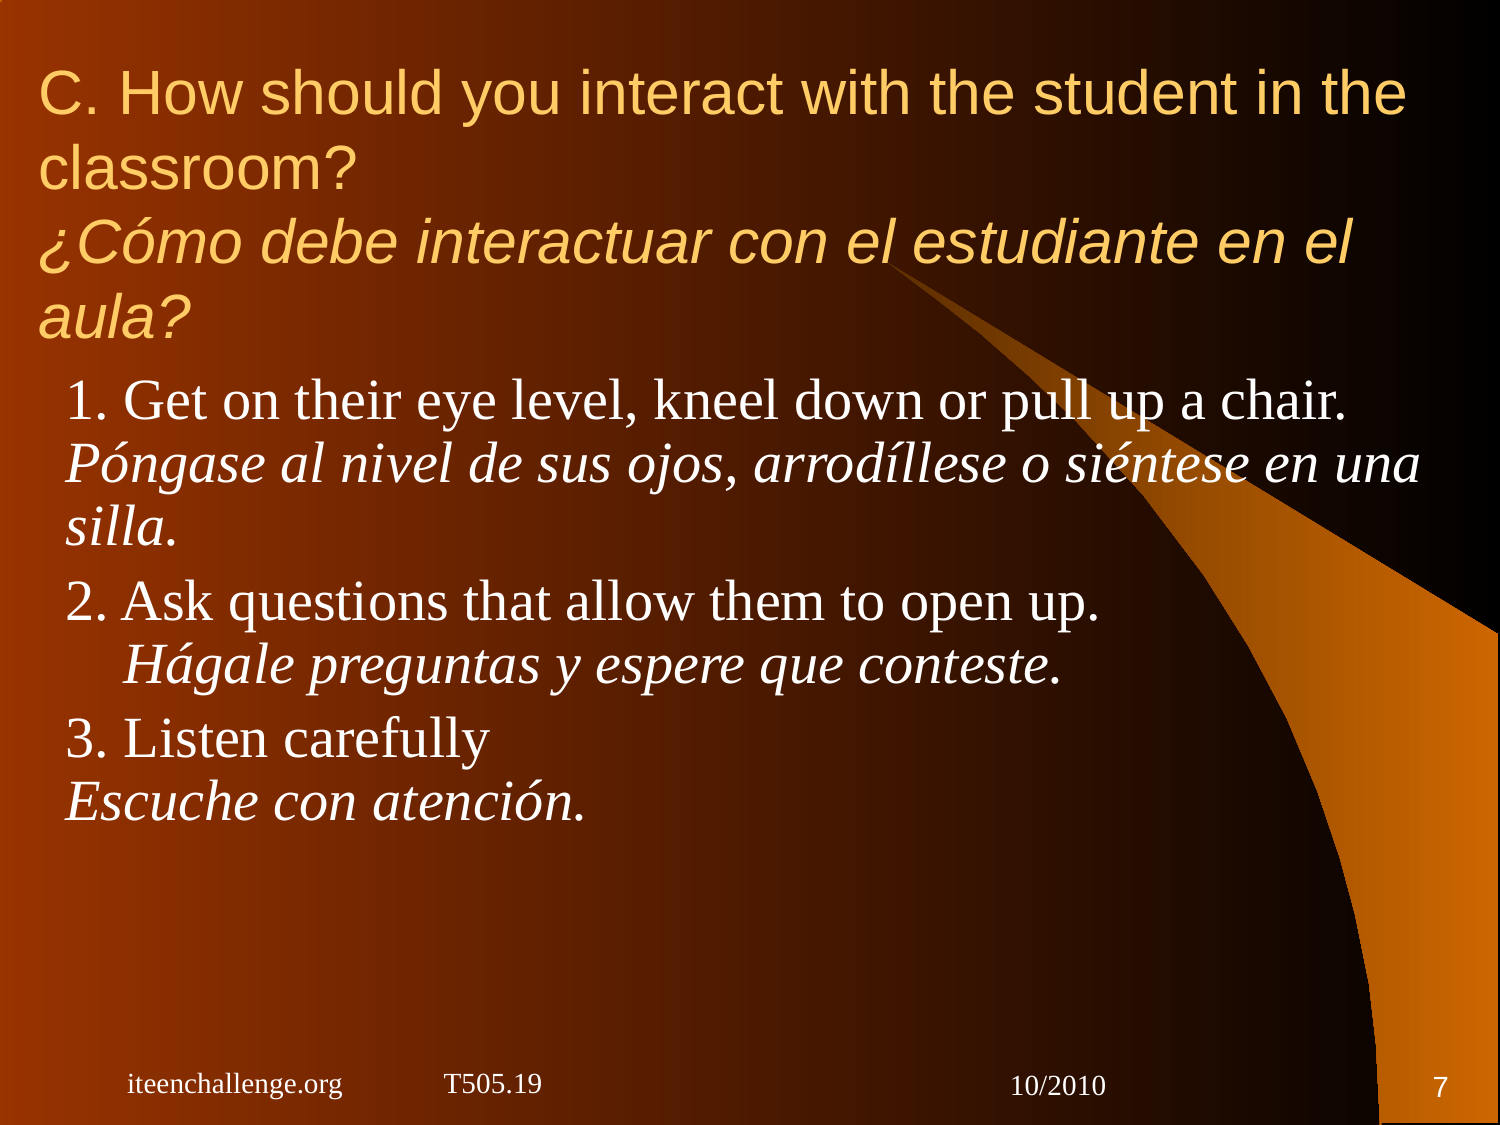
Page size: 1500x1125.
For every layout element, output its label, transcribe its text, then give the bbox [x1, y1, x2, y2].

footer iteenchallenge.org T505.19 [111, 1044, 813, 1120]
slide_number 10/2010 [813, 1052, 1122, 1116]
slide_number 7 [1151, 1040, 1465, 1104]
title C. How should you interact with the student in the classroom? ¿Cómo debe interactuar con el estudiante en el aula? [23, 47, 1441, 356]
list 1. Get on their eye level, kneel down or pull up a chair. Póngase al nivel de sus ojos, arrodíllese o siéntese en una silla. 2. Ask questions that allow them to open up. Hágale preguntas y espere que conteste. 3. Listen carefully Escuche con atención. [35, 361, 1477, 991]
